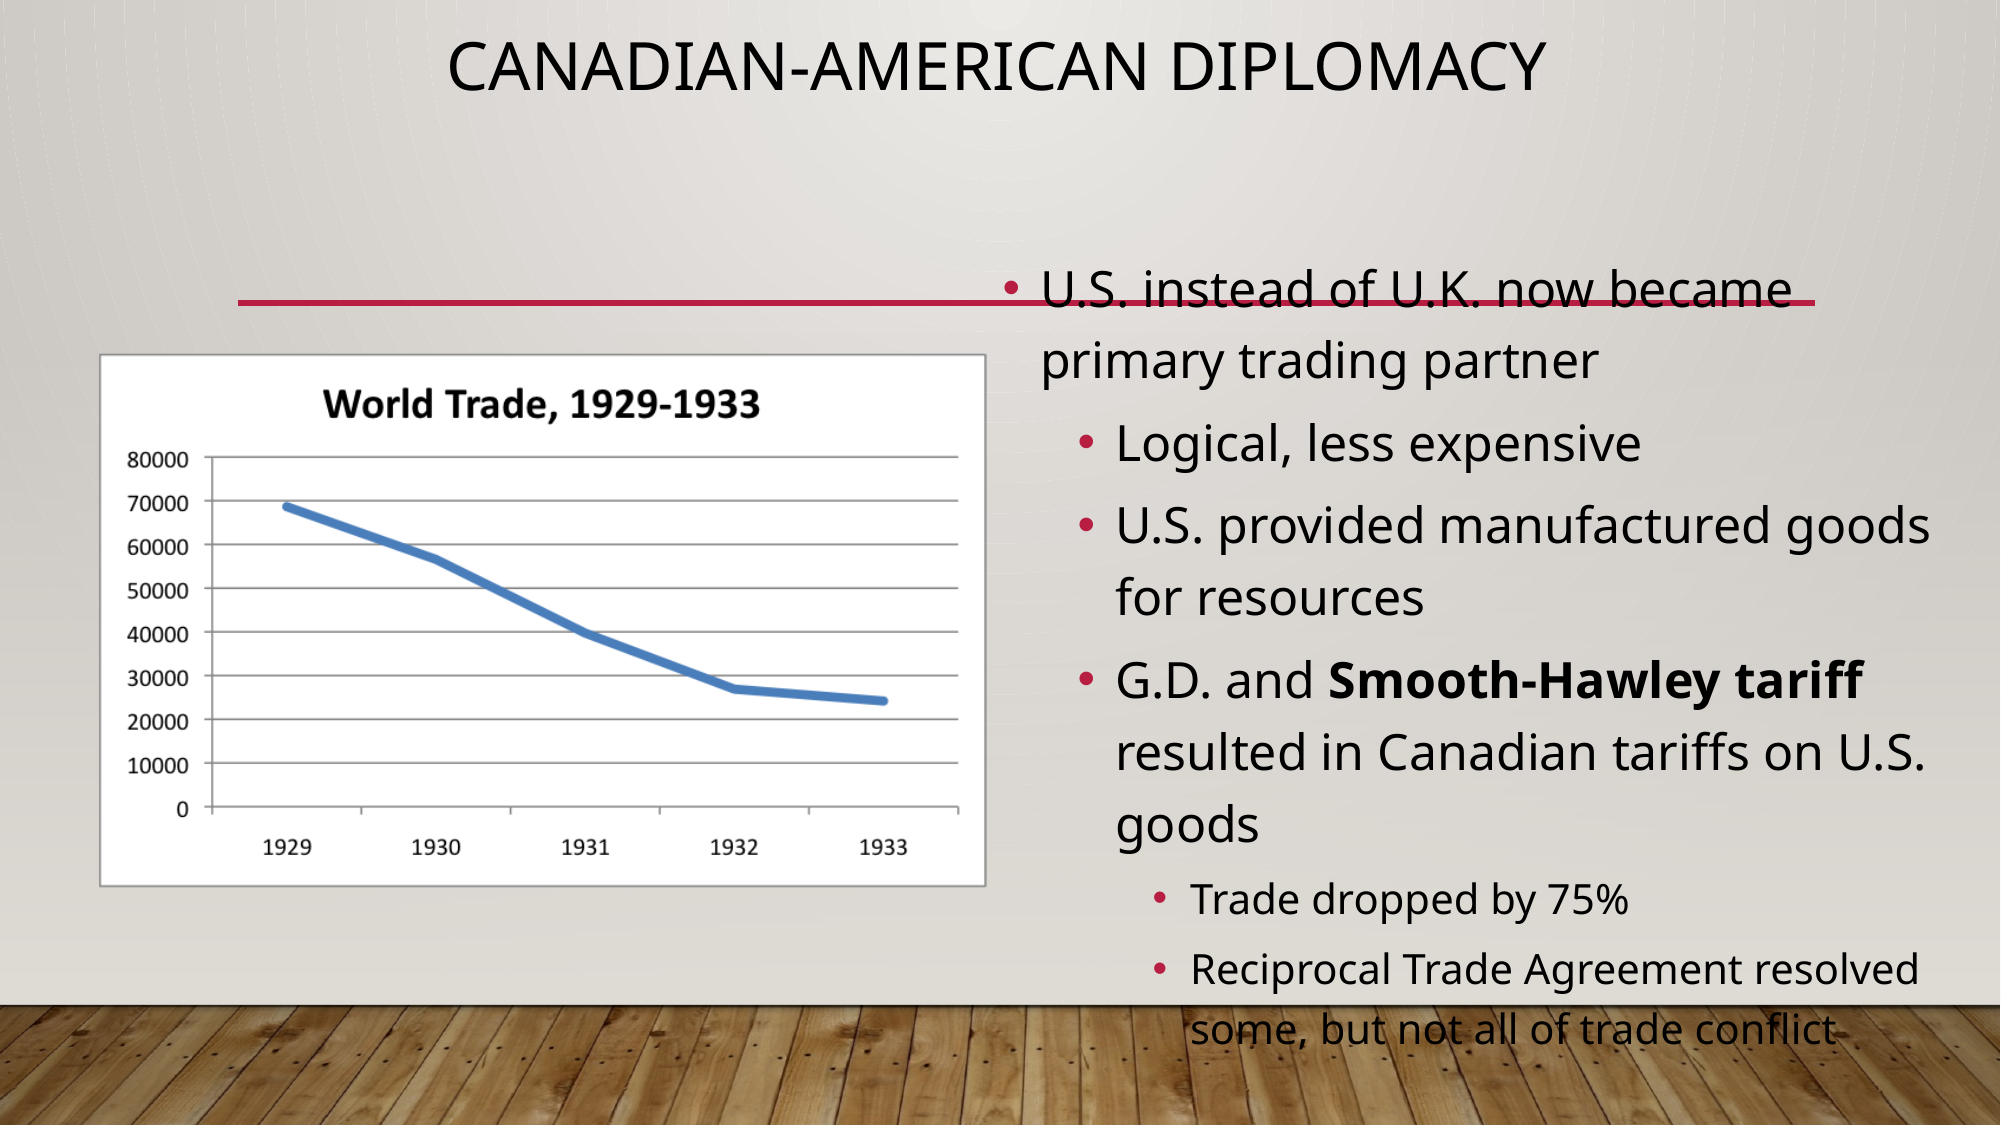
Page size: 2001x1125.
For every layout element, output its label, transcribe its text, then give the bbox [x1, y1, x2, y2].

picture [0, 1005, 2000, 1125]
title Canadian-American Diplomacy [431, 25, 1844, 238]
picture [98, 353, 988, 888]
list U.S. instead of U.K. now became primary trading partner Logical, less expensive U.S. provided manufactured goods for resources G.D. and Smooth-Hawley tariff resulted in Canadian tariffs on U.S. goods Trade dropped by 75% Reciprocal Trade Agreement resolved some, but not all of trade conflict [987, 237, 2000, 1079]
